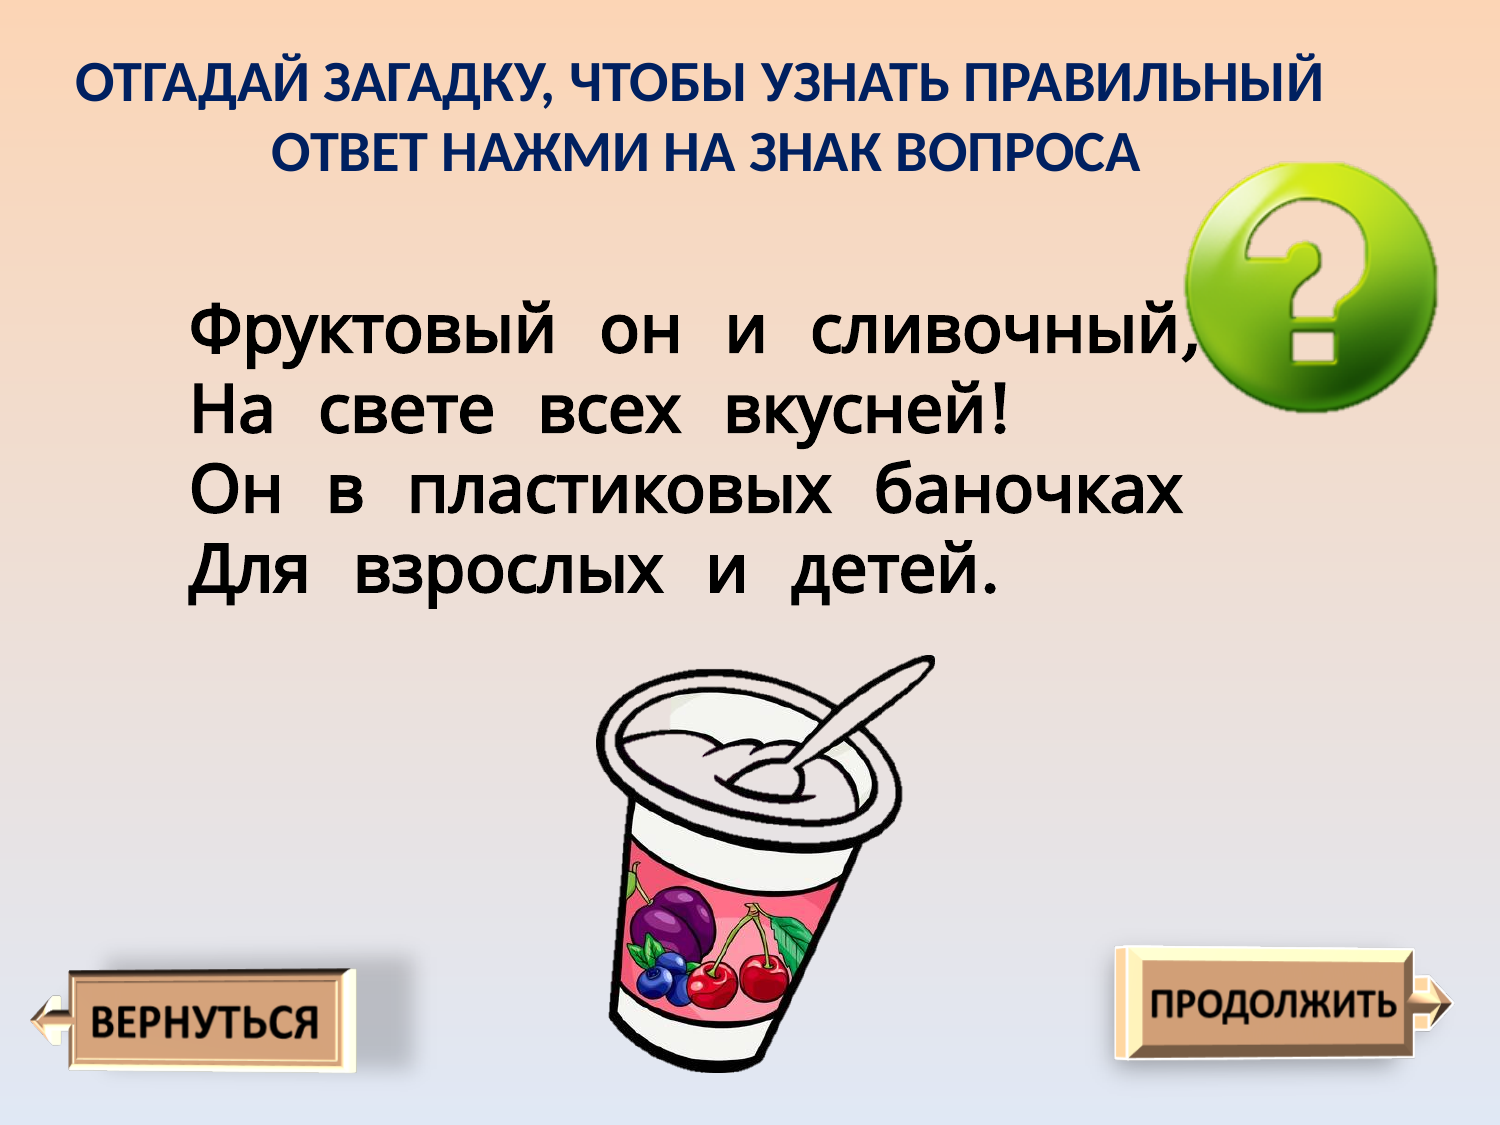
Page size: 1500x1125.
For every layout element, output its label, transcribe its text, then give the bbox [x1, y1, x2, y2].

text_box Фруктовый он и сливочный, На свете всех вкусней! Он в пластиковых баночках Для взрослых и детей. [174, 278, 1239, 613]
picture [24, 922, 446, 1102]
text_box Отгадай загадку, чтобы узнать правильный ответ нажми на знак вопроса [60, 35, 1353, 190]
picture [1070, 916, 1469, 1108]
picture [1154, 132, 1471, 449]
picture [596, 655, 936, 1074]
